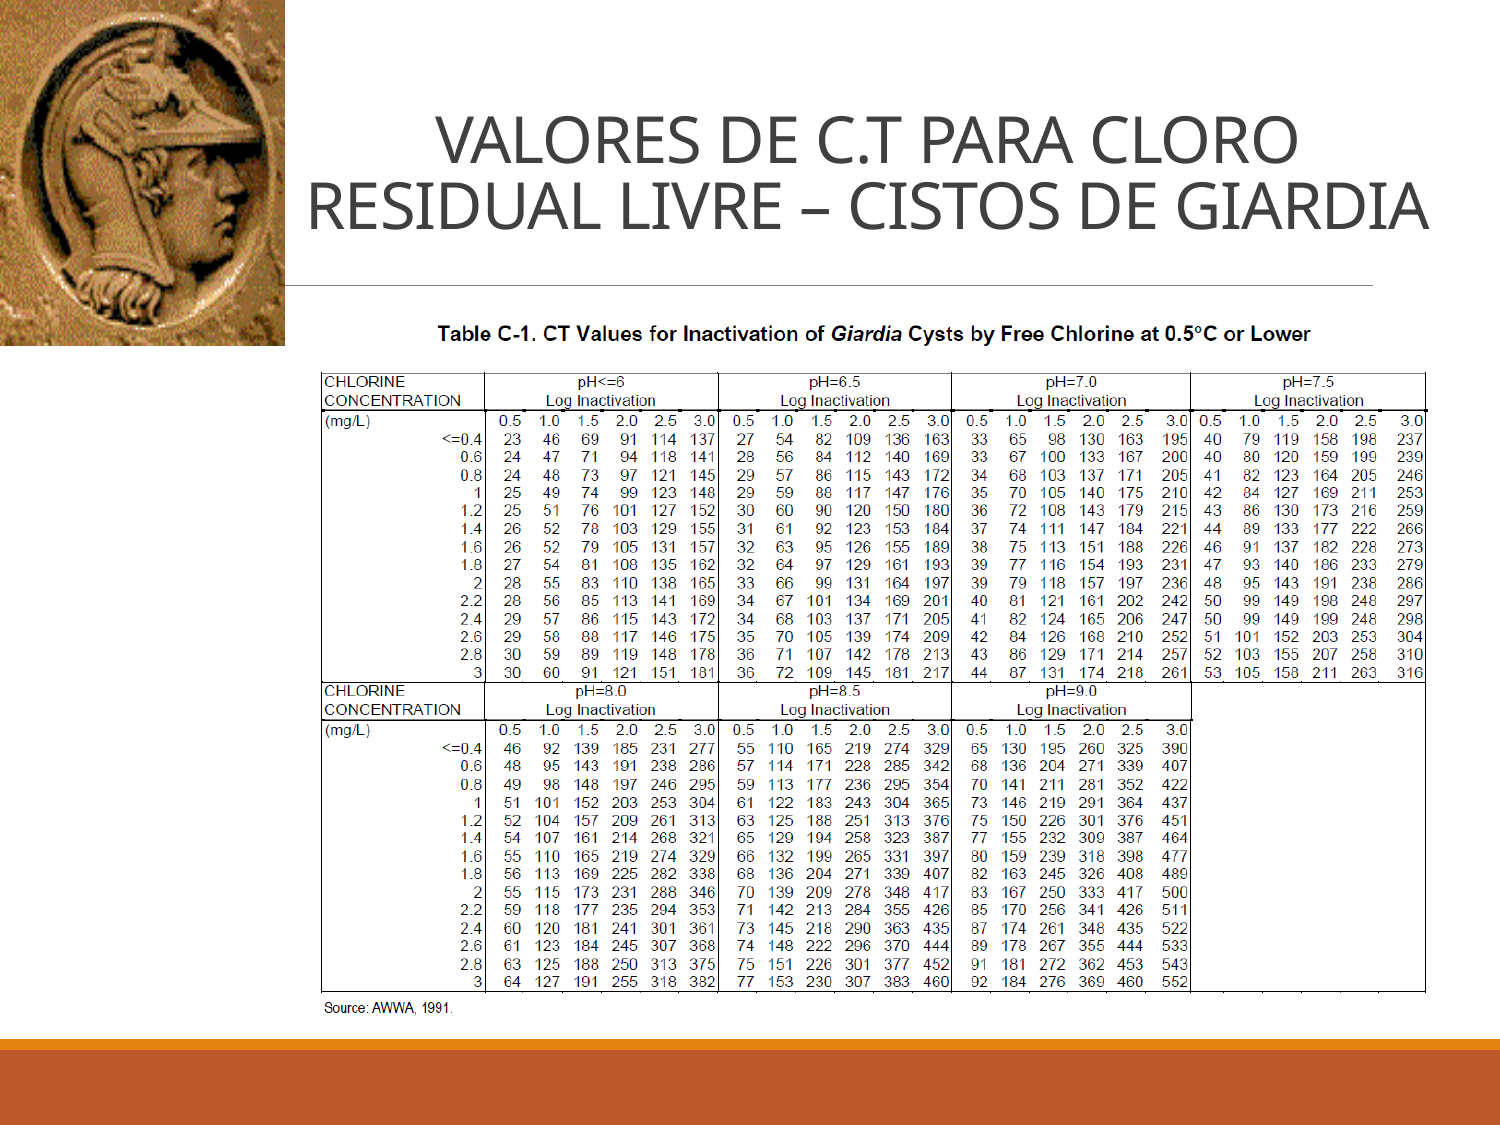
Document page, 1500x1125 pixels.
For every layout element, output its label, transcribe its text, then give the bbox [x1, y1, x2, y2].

title VALORES DE C.T PARA CLORO RESIDUAL LIVRE – CISTOS DE GIARDIA [297, 37, 1447, 250]
picture [309, 302, 1448, 1031]
picture [0, 0, 288, 351]
